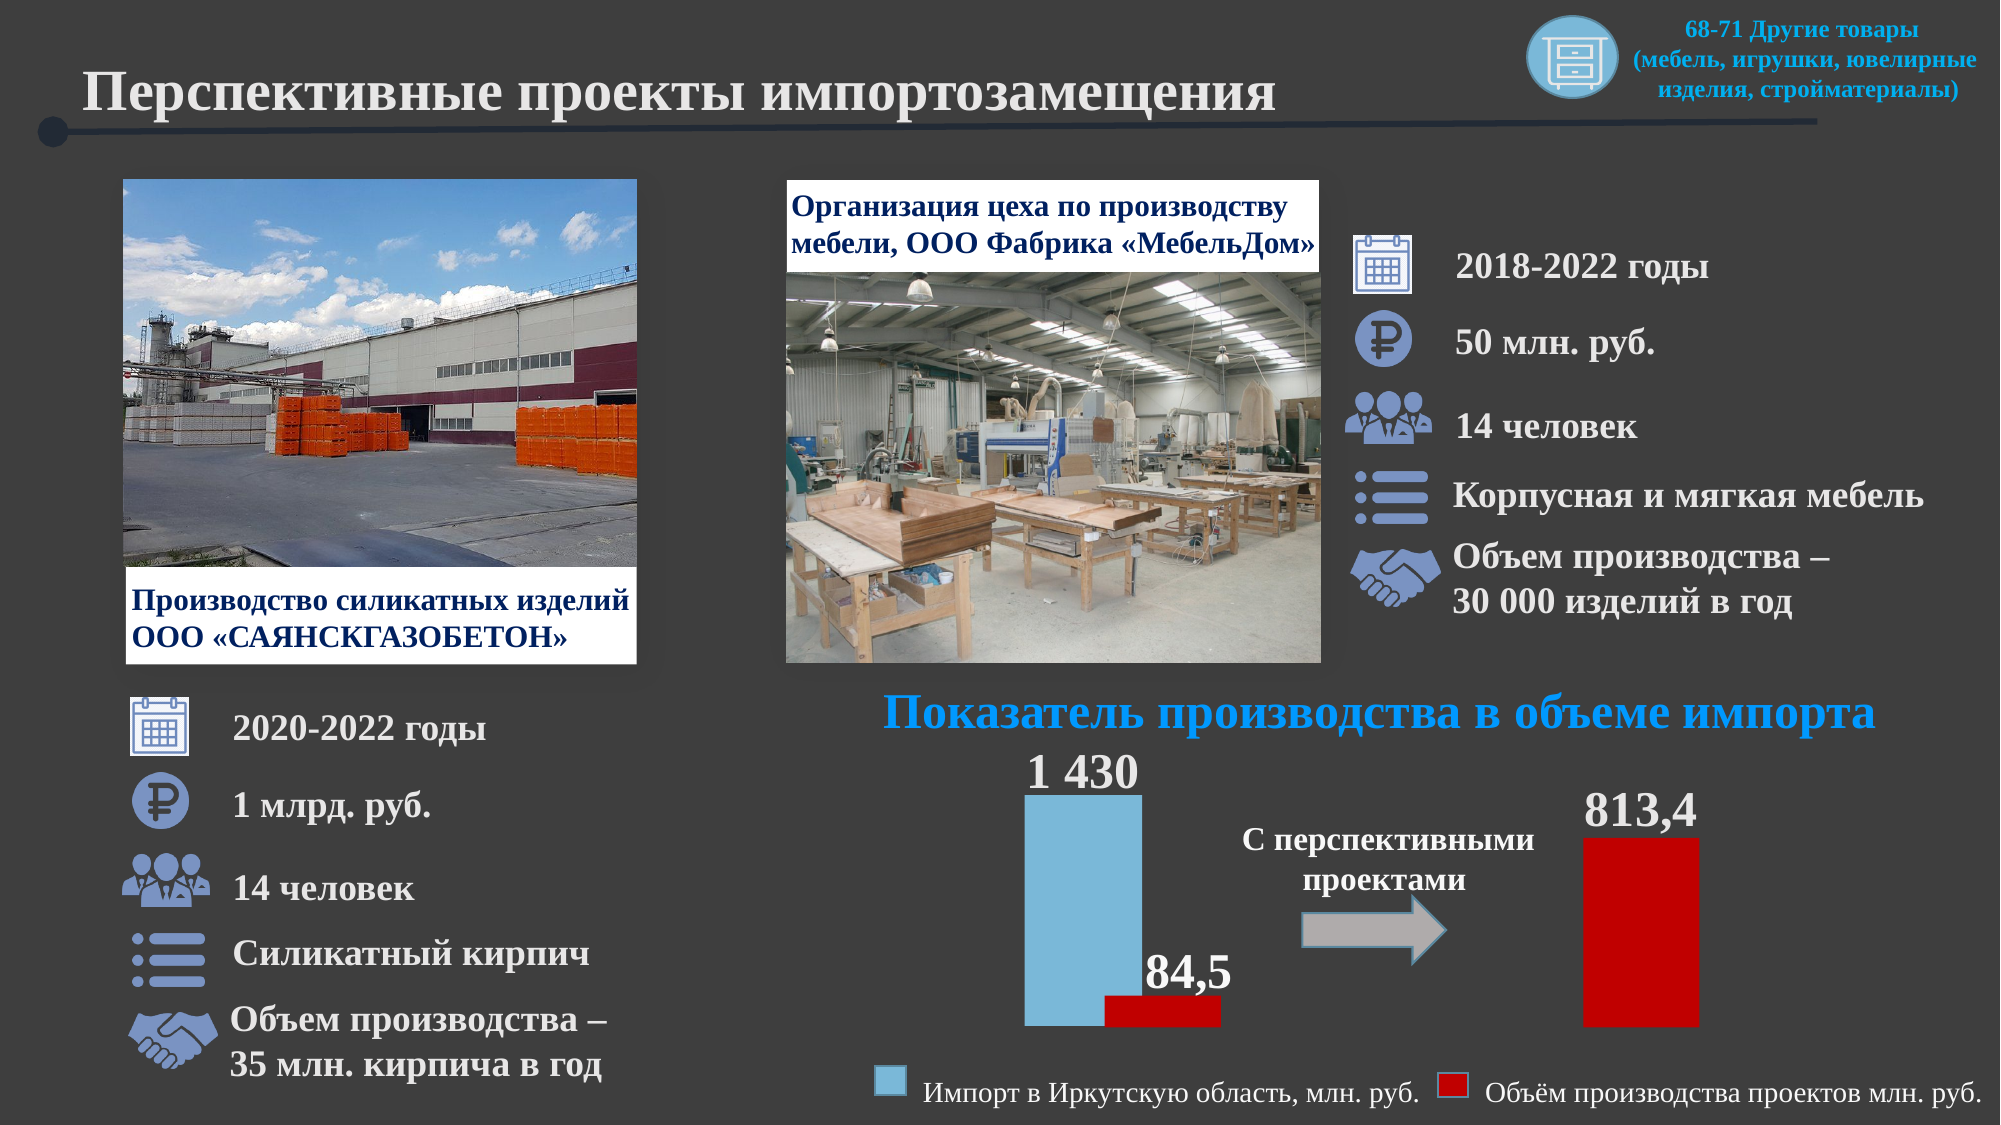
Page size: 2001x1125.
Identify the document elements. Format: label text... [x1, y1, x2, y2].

text_box [1582, 845, 1700, 1028]
text_box 50 млн. руб. [1440, 310, 1740, 370]
text_box Импорт в Иркутскую область, млн. руб. [908, 1053, 1436, 1116]
text_box [1104, 995, 1222, 1028]
picture [123, 179, 637, 567]
text_box 14 человек [1440, 393, 1788, 454]
text_box Показатель производства в объеме импорта [868, 671, 1941, 747]
text_box 14 человек [217, 855, 565, 916]
text_box 2020-2022 годы [217, 696, 529, 756]
text_box Объём производства проектов млн. руб. [1470, 1052, 1998, 1116]
picture [127, 1012, 218, 1069]
text_box [1024, 807, 1143, 1027]
picture [130, 697, 189, 756]
picture [786, 272, 1321, 663]
picture [132, 772, 189, 829]
picture [1353, 235, 1412, 294]
text_box [786, 268, 1320, 272]
picture [1350, 549, 1441, 607]
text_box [53, 121, 1818, 132]
picture [132, 933, 205, 987]
text_box 84,5 [1130, 931, 1248, 1007]
text_box Организация цеха по производству мебели, ООО Фабрика «МебельДом» [776, 177, 1384, 268]
picture [1345, 391, 1432, 445]
text_box [1301, 905, 1448, 967]
text_box [125, 182, 638, 571]
text_box Силикатный кирпич [217, 920, 730, 981]
text_box [1541, 37, 1609, 91]
text_box Перспективные проекты импортозамещения [68, 53, 1323, 121]
text_box 1 430 [1011, 731, 1155, 807]
picture [1355, 310, 1412, 367]
text_box [1526, 15, 1619, 100]
text_box [874, 1065, 907, 1096]
text_box Корпусная и мягкая мебель [1438, 462, 1941, 522]
text_box С перспективными проектами [1211, 810, 1566, 905]
text_box Объем производства – 30 000 изделий в год [1437, 523, 1925, 629]
text_box 68-71 Другие товары (мебель, игрушки, ювелирные изделия, стройматериалы) [1564, 4, 2000, 110]
picture [122, 853, 210, 907]
text_box Производство силикатных изделий ООО «САЯНСКГАЗОБЕТОН» [116, 571, 686, 662]
text_box 2018-2022 годы [1440, 233, 1751, 294]
text_box 1 млрд. руб. [217, 772, 517, 832]
text_box Объем производства – 35 млн. кирпича в год [214, 986, 702, 1091]
text_box [1437, 1072, 1469, 1098]
picture [1355, 470, 1428, 524]
text_box 813,4 [1570, 769, 1713, 845]
